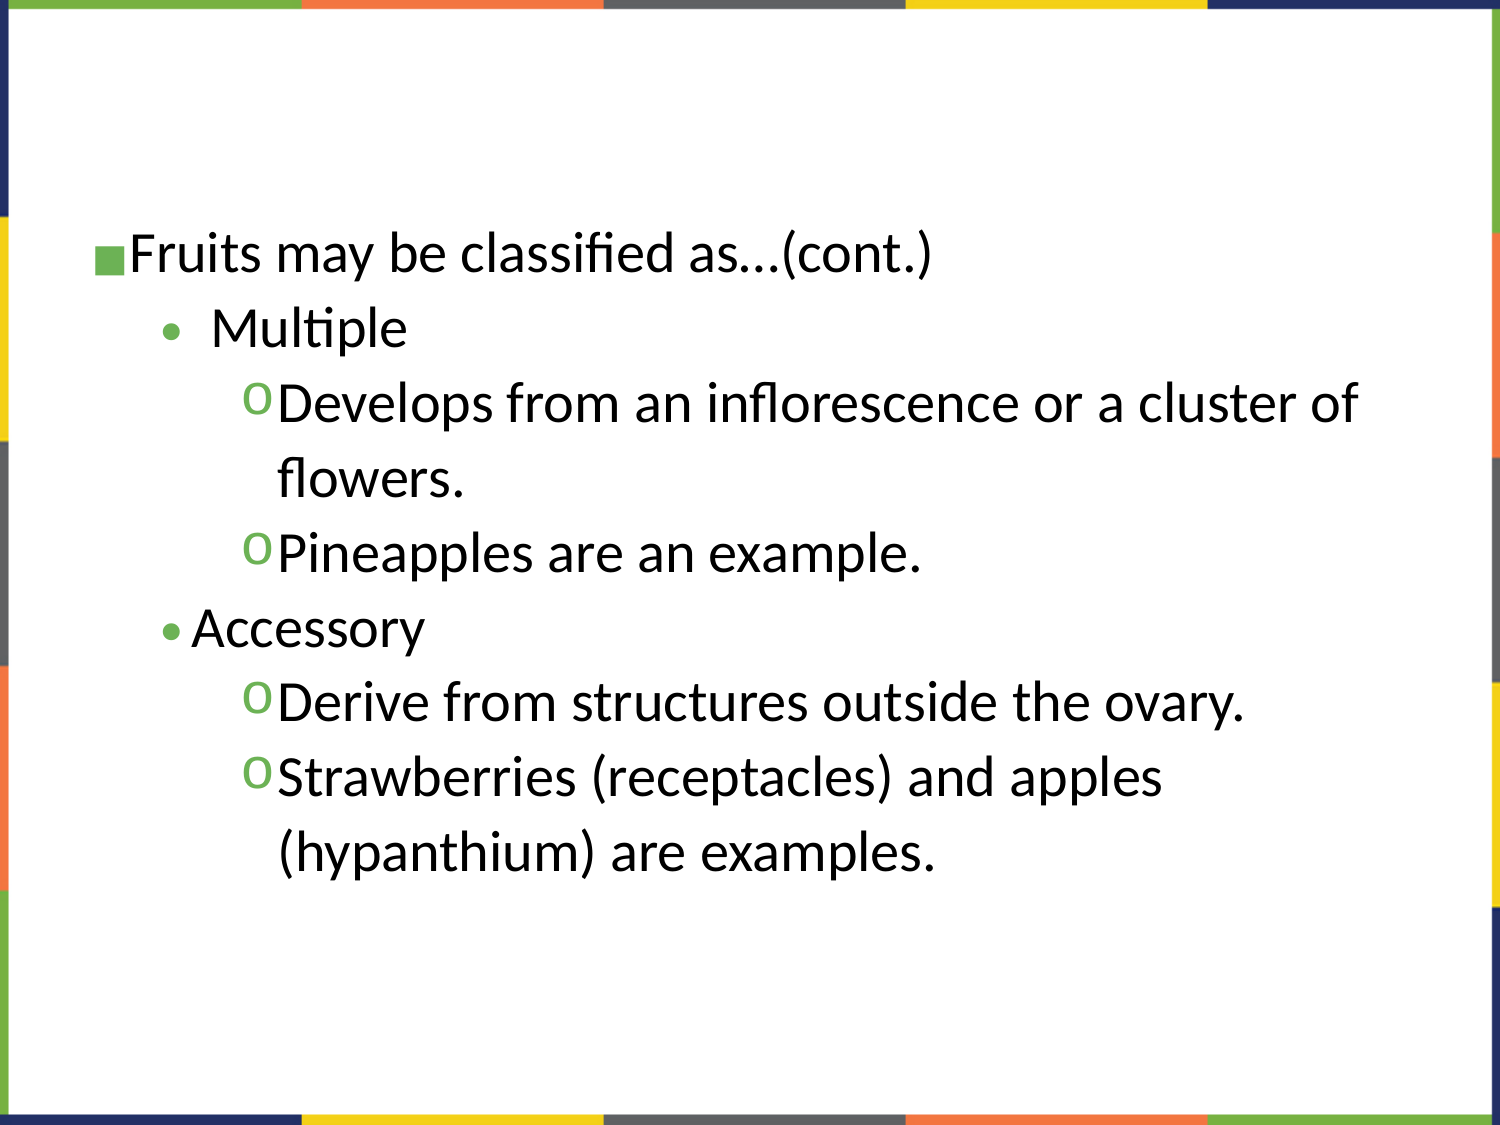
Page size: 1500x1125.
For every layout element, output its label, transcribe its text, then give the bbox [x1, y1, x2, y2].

list Fruits may be classified as…(cont.) Multiple Develops from an inflorescence or a cluster of flowers. Pineapples are an example. Accessory Derive from structures outside the ovary. Strawberries (receptacles) and apples (hypanthium) are examples. [75, 202, 1398, 986]
picture [0, 0, 1500, 1125]
